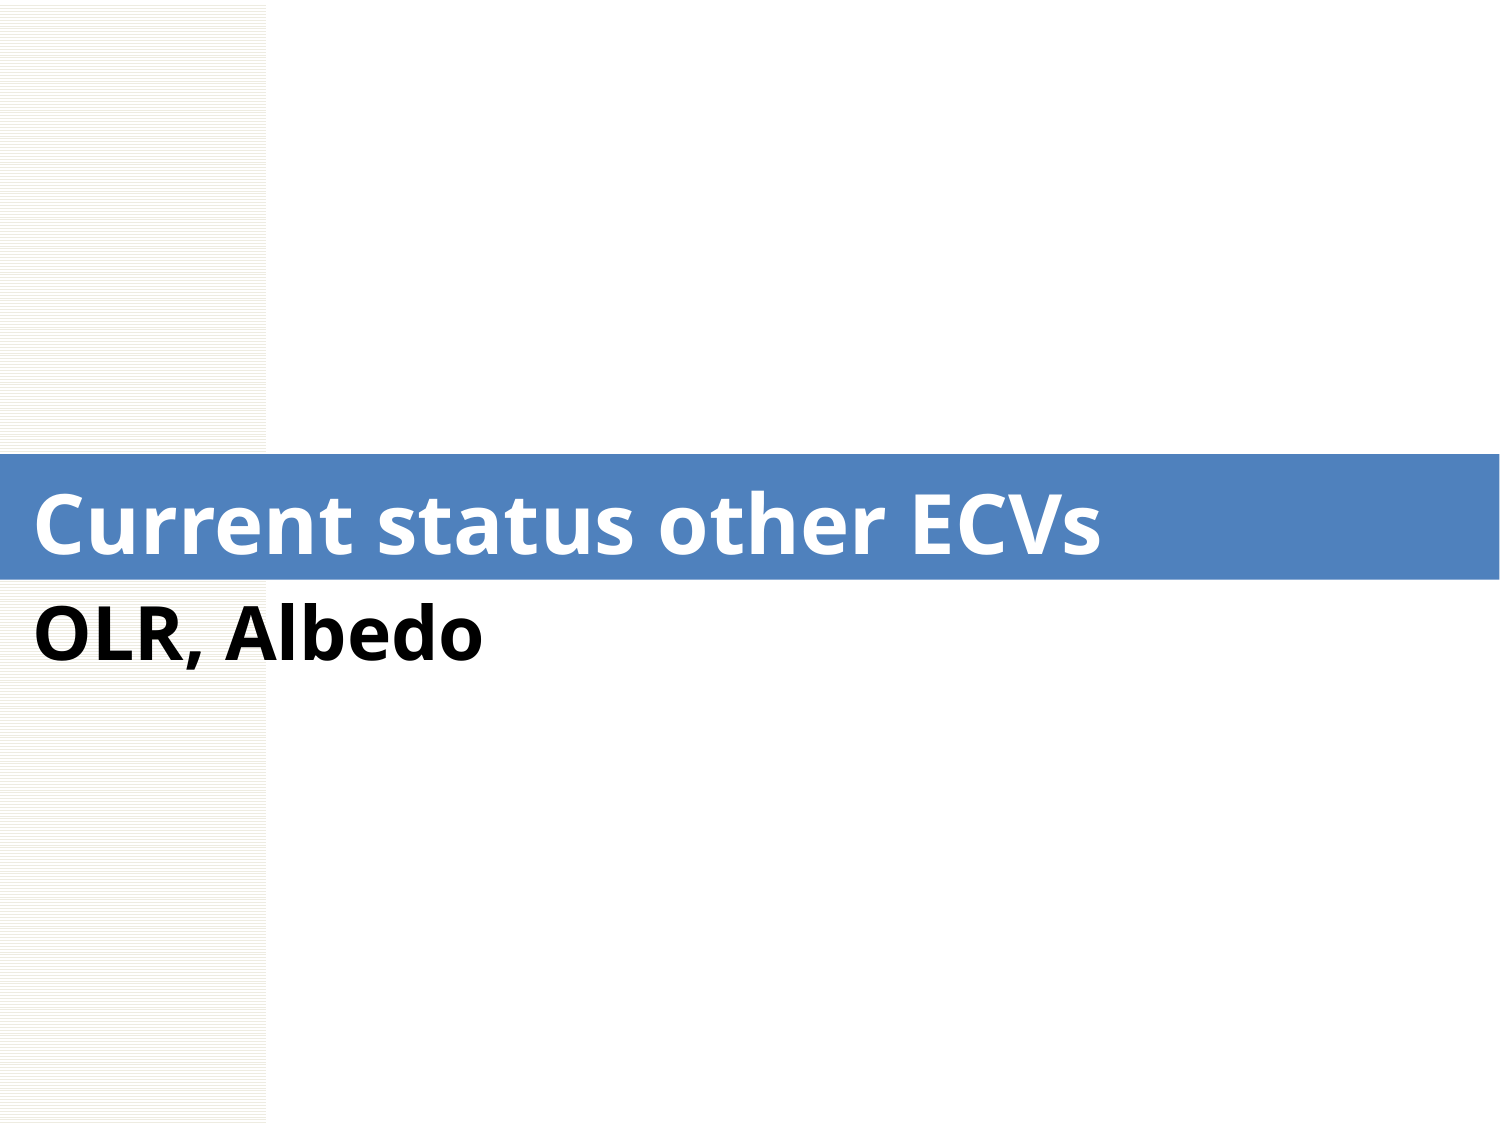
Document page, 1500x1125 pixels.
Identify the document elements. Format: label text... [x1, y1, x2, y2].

list Current status other ECVs OLR, Albedo [17, 420, 1128, 726]
